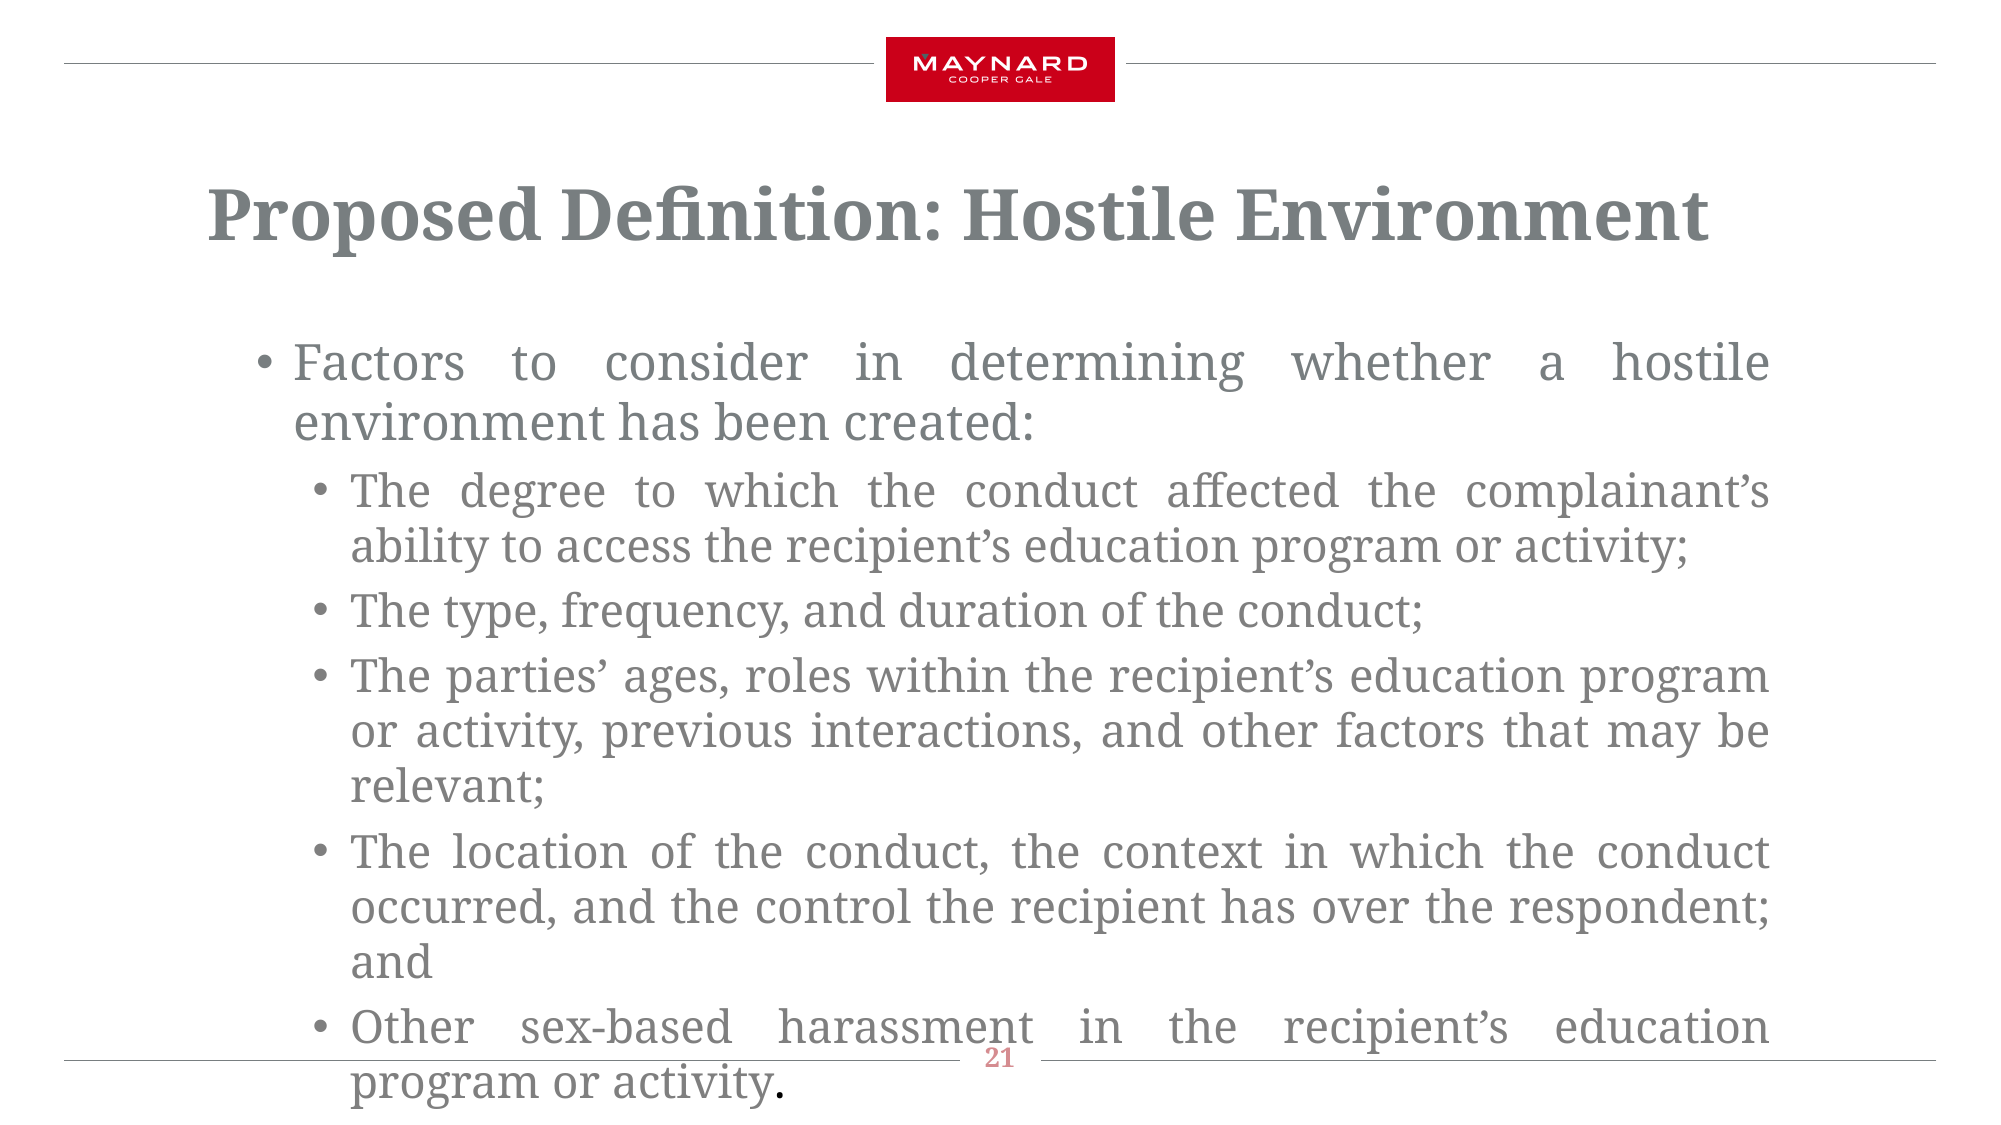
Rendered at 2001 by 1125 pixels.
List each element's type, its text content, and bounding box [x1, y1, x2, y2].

slide_number 21 [886, 1027, 1115, 1091]
title Proposed Definition: Hostile Environment [196, 181, 1741, 339]
list Factors to consider in determining whether a hostile environment has been created: The degree to which the conduct affected the complainant’s ability to access the recipient’s education program or activity; The type, frequency, and duration of the conduct; The parties’ ages, roles within the recipient’s education program or activity, previous interactions, and other factors that may be relevant; The location of the conduct, the context in which the conduct occurred, and the control the recipient has over the respondent; and Other sex-based harassment in the recipient’s education program or activity. [227, 330, 1772, 1023]
picture [886, 37, 1115, 102]
